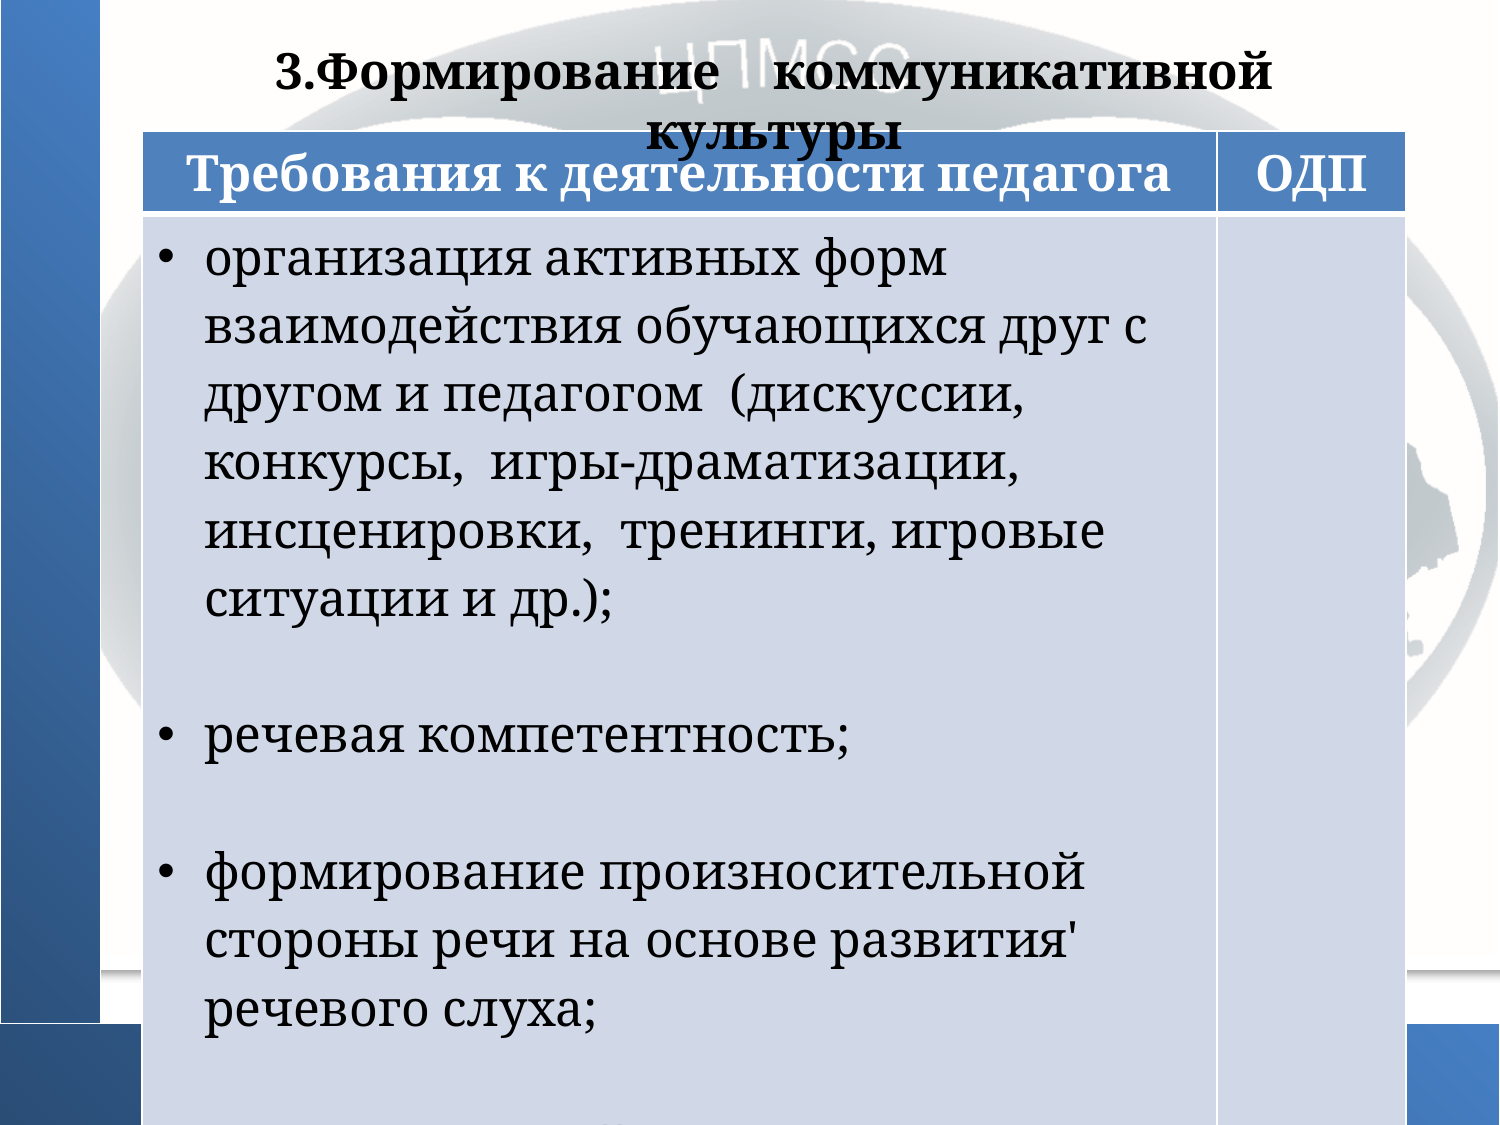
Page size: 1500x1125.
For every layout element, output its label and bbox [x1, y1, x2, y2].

text_box [0, 0, 1500, 1125]
